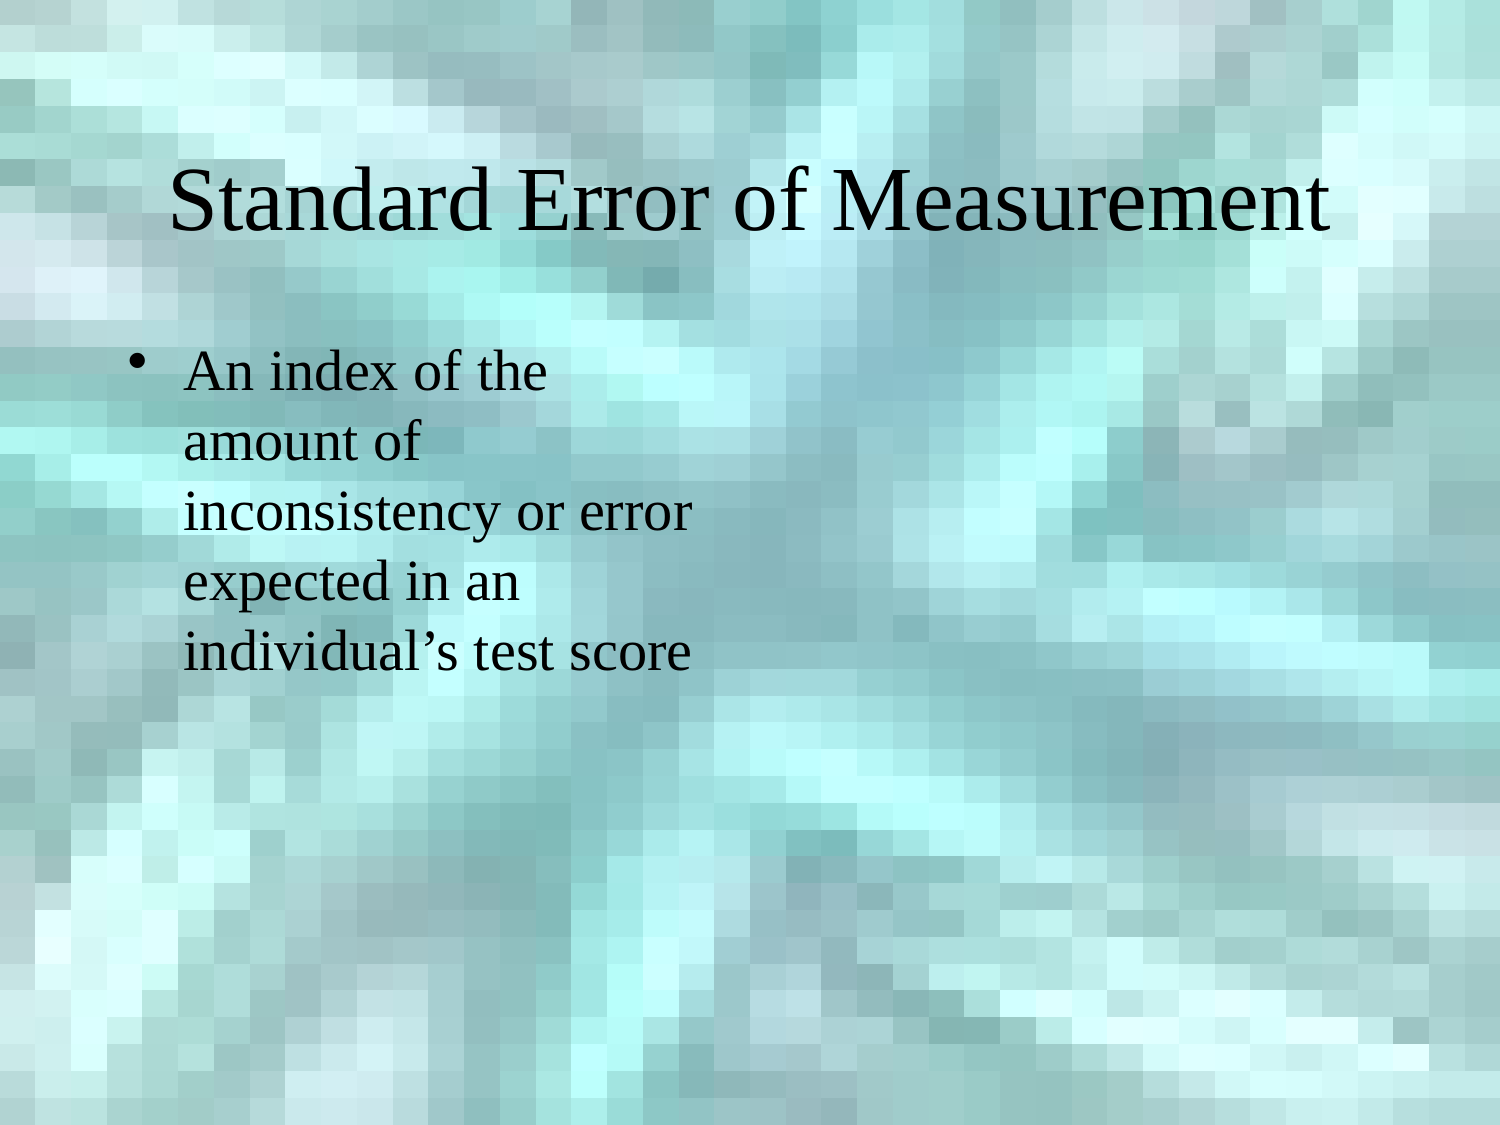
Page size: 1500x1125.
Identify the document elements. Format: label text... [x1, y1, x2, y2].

list An index of the amount of inconsistency or error expected in an individual’s test score [112, 324, 738, 1001]
title Standard Error of Measurement [112, 99, 1388, 288]
picture [0, 0, 1500, 1125]
